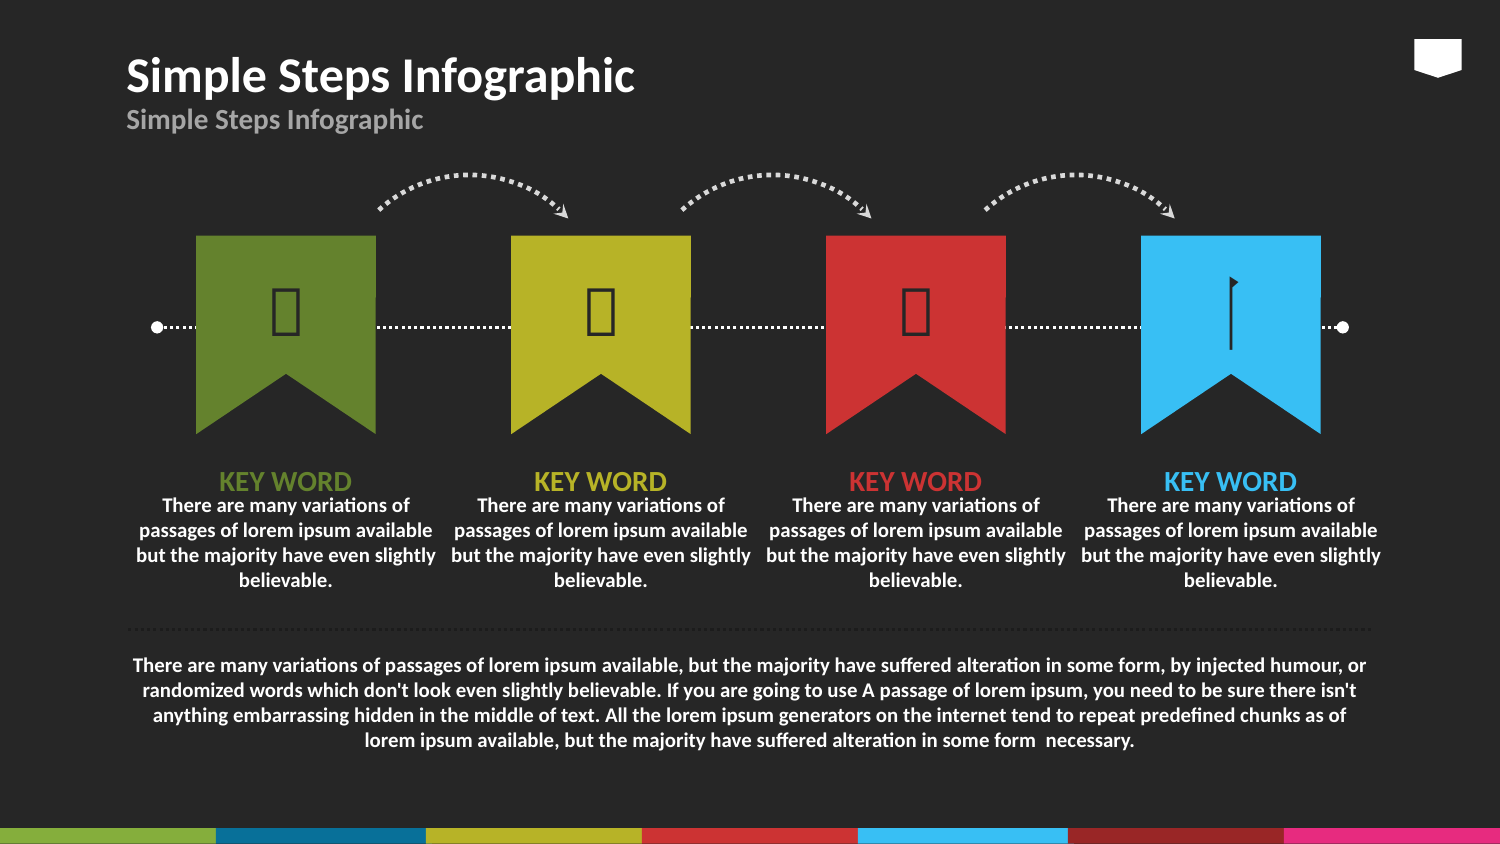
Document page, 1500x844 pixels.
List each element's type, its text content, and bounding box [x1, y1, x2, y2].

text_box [447, 462, 753, 592]
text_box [125, 462, 446, 593]
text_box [1077, 462, 1391, 592]
text_box There are many variations of passages of lorem ipsum available, but the majority have suffered alteration in some form, by injected humour, or randomized words which don't look even slightly believable. If you are going to use A passage of lorem ipsum, you need to be sure there isn't anything embarrassing hidden in the middle of text. All the lorem ipsum generators on the internet tend to repeat predefined chunks as of lorem ipsum available, but the majority have suffered alteration in some form necessary. [127, 651, 1373, 752]
text_box [378, 174, 569, 310]
title Simple Steps Infographic [126, 43, 1052, 102]
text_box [510, 235, 691, 435]
slide_number [1405, 32, 1468, 78]
text_box [984, 174, 1175, 310]
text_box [195, 235, 376, 435]
list Simple Steps Infographic [126, 101, 802, 135]
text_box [755, 462, 1076, 593]
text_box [825, 235, 1006, 435]
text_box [1140, 235, 1321, 435]
text_box [681, 174, 872, 310]
